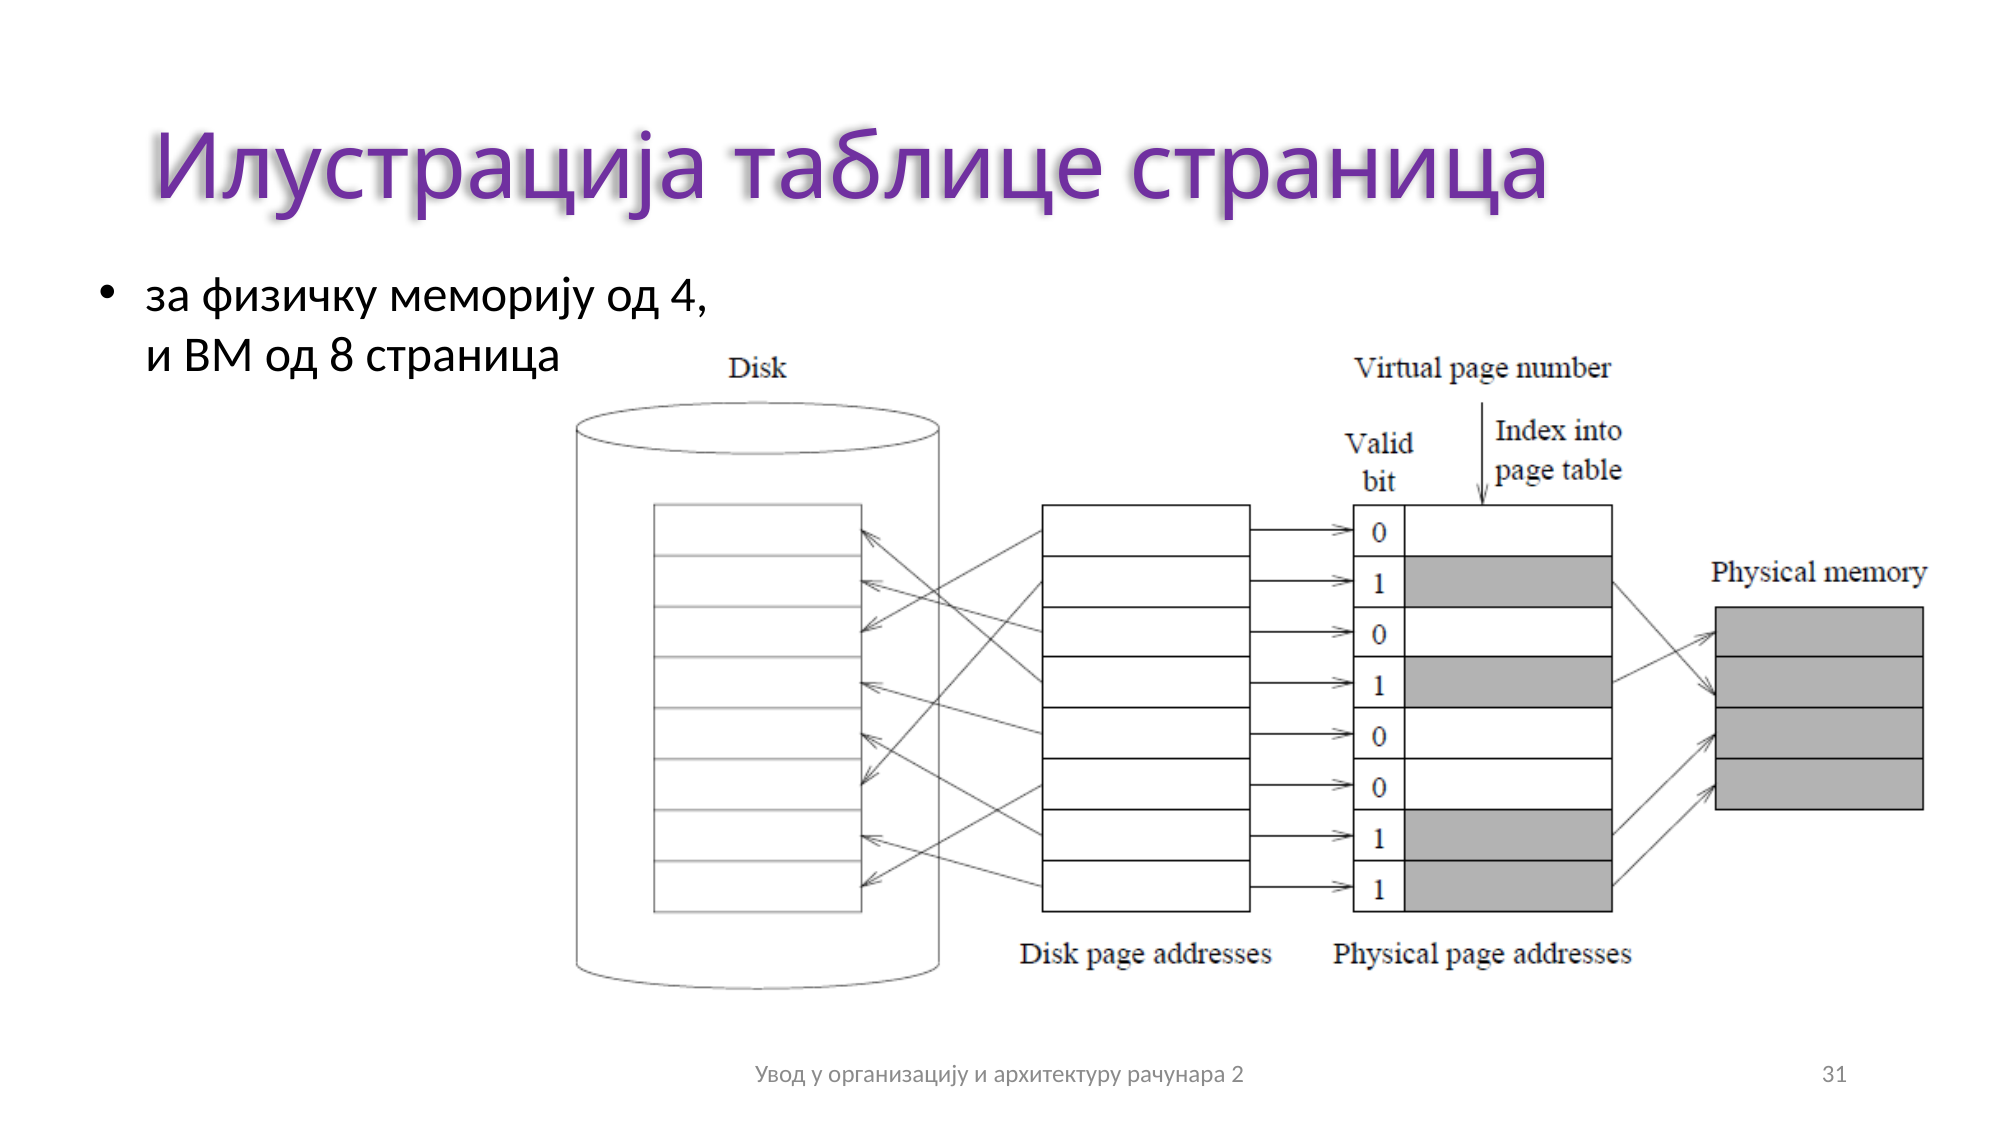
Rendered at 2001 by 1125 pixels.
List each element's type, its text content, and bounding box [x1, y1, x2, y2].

picture [550, 322, 1942, 998]
title Илустрација таблице страница [137, 59, 1863, 278]
footer Увод у организацију и архитектуру рачунара 2 [662, 1042, 1338, 1103]
slide_number 31 [1412, 1042, 1863, 1103]
text_box за физичку меморију од 4, и ВМ од 8 страница [83, 254, 735, 389]
